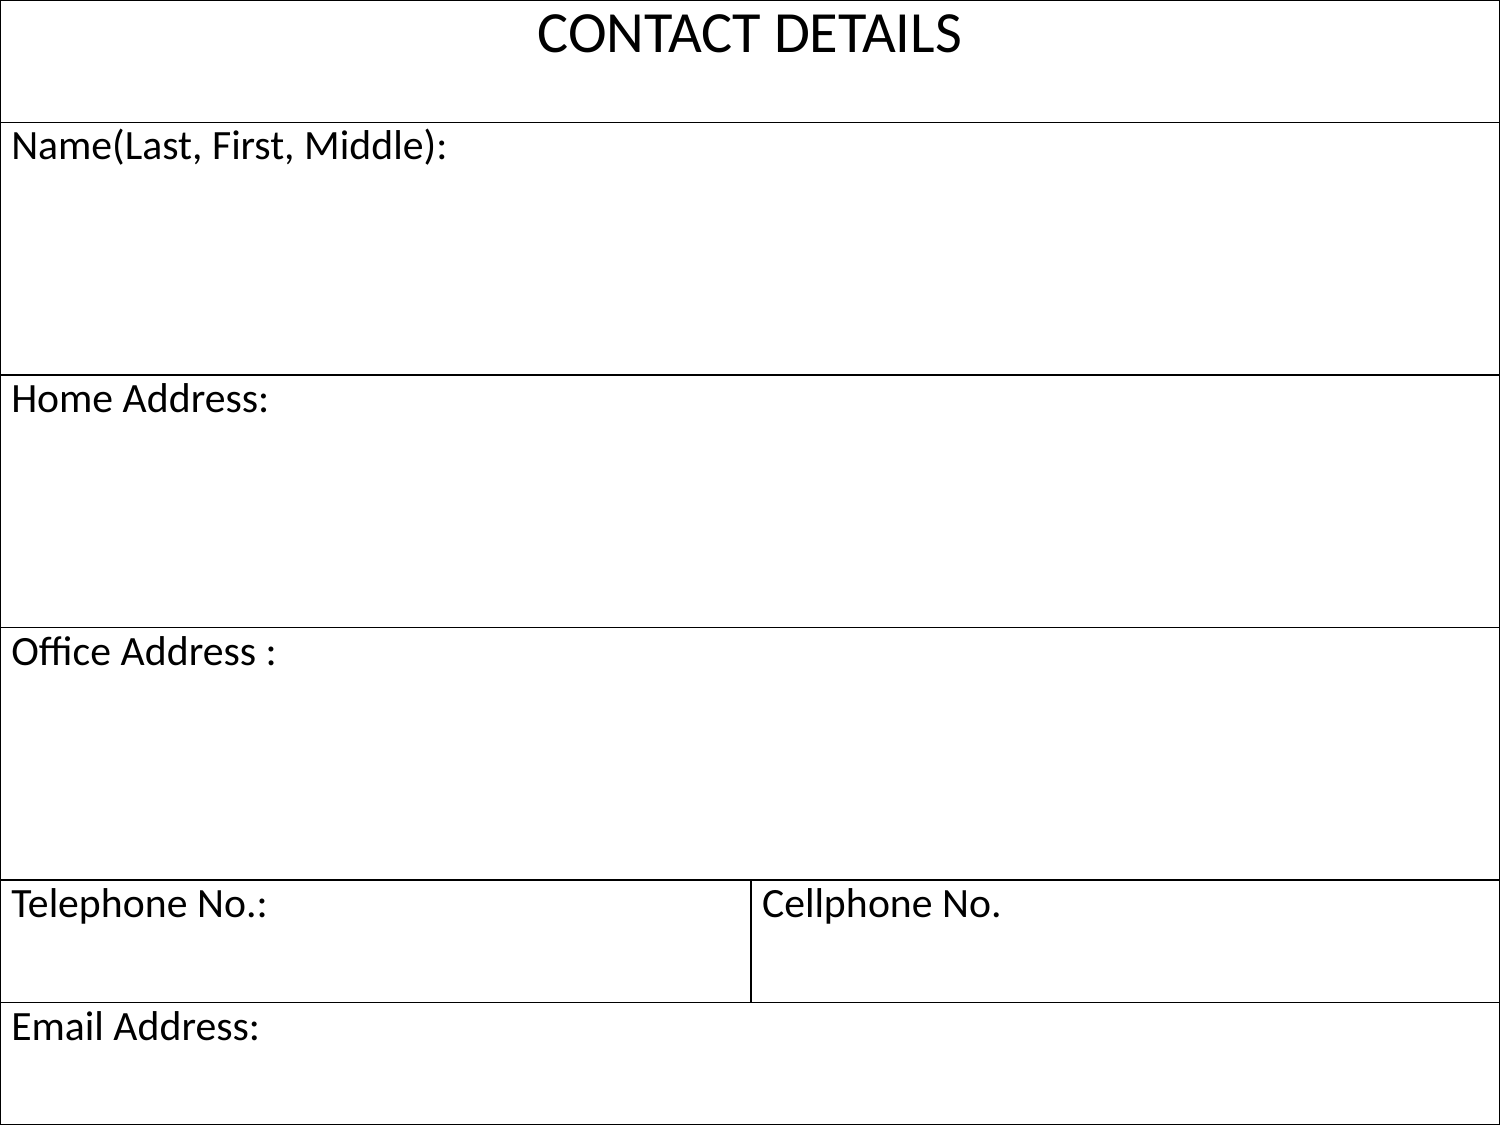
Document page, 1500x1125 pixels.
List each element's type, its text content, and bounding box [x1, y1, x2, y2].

table_cell Name(Last, First, Middle): [1, 123, 1499, 374]
table_header CONTACT DETAILS [1, 1, 1499, 122]
table_cell Telephone No.: [1, 881, 750, 1002]
table_cell Home Address: [1, 376, 1499, 627]
table_cell Email Address: [1, 1003, 1499, 1124]
table_cell Office Address : [1, 628, 1499, 879]
table_cell Cellphone No. [752, 881, 1499, 1002]
